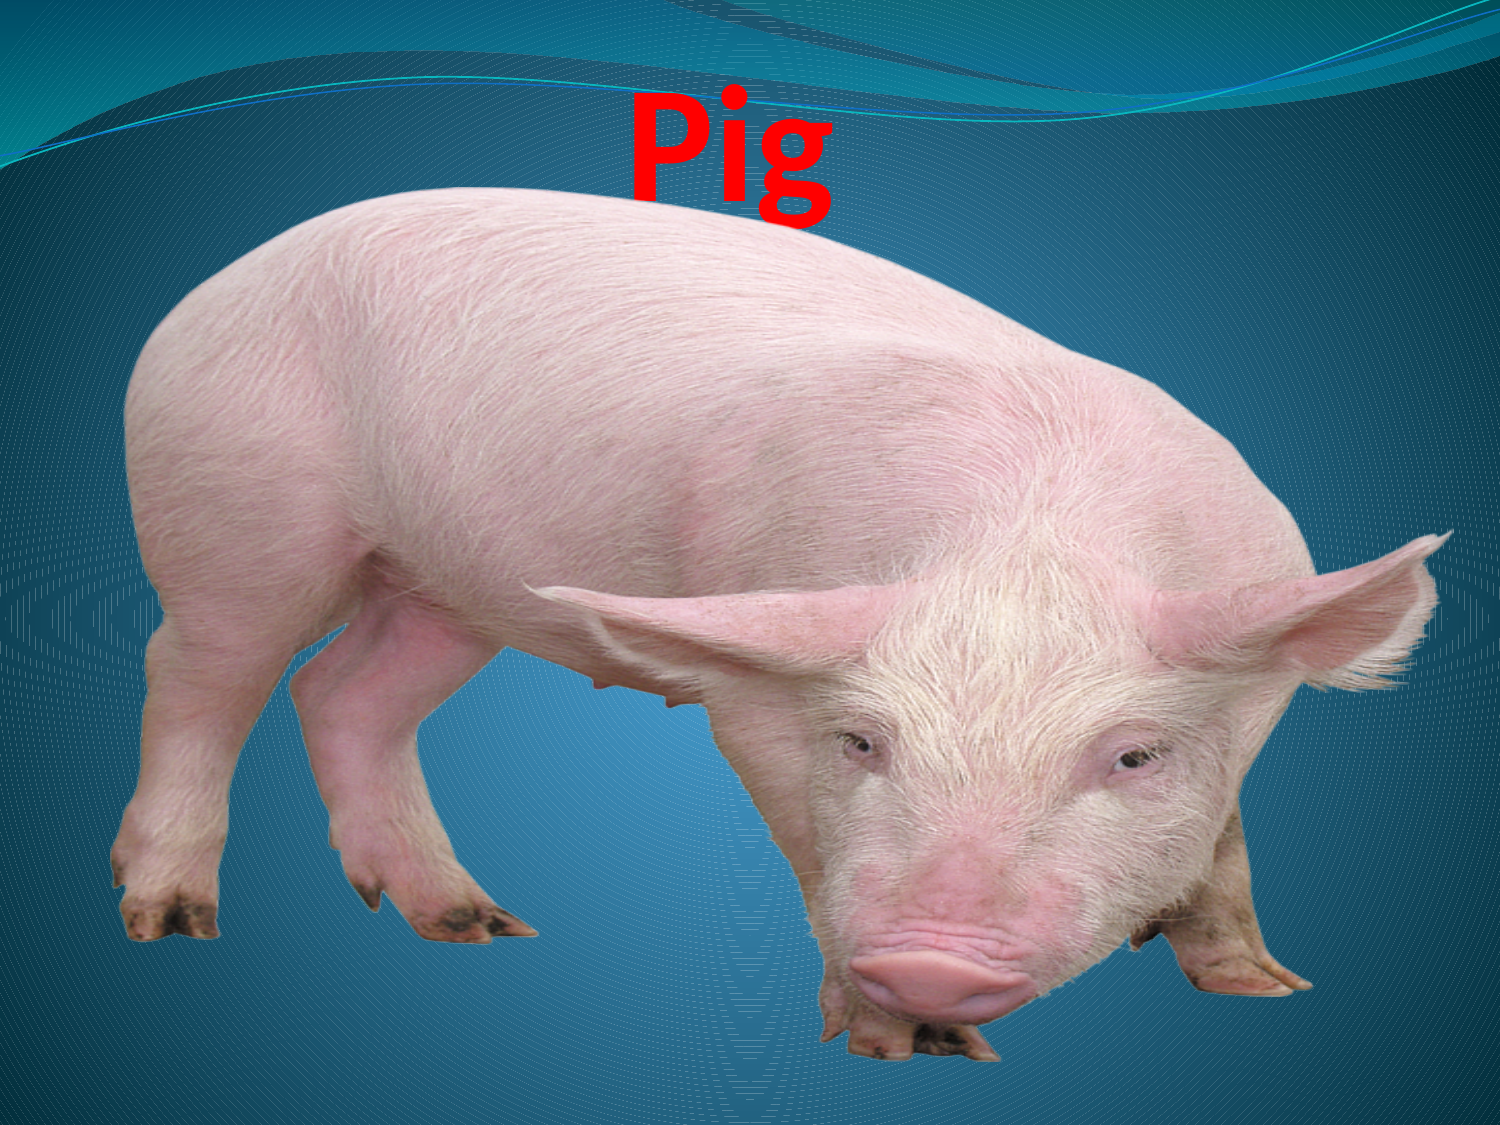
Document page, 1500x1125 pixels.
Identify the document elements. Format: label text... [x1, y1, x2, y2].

picture [110, 187, 1454, 1062]
title Pig [87, 35, 1376, 235]
